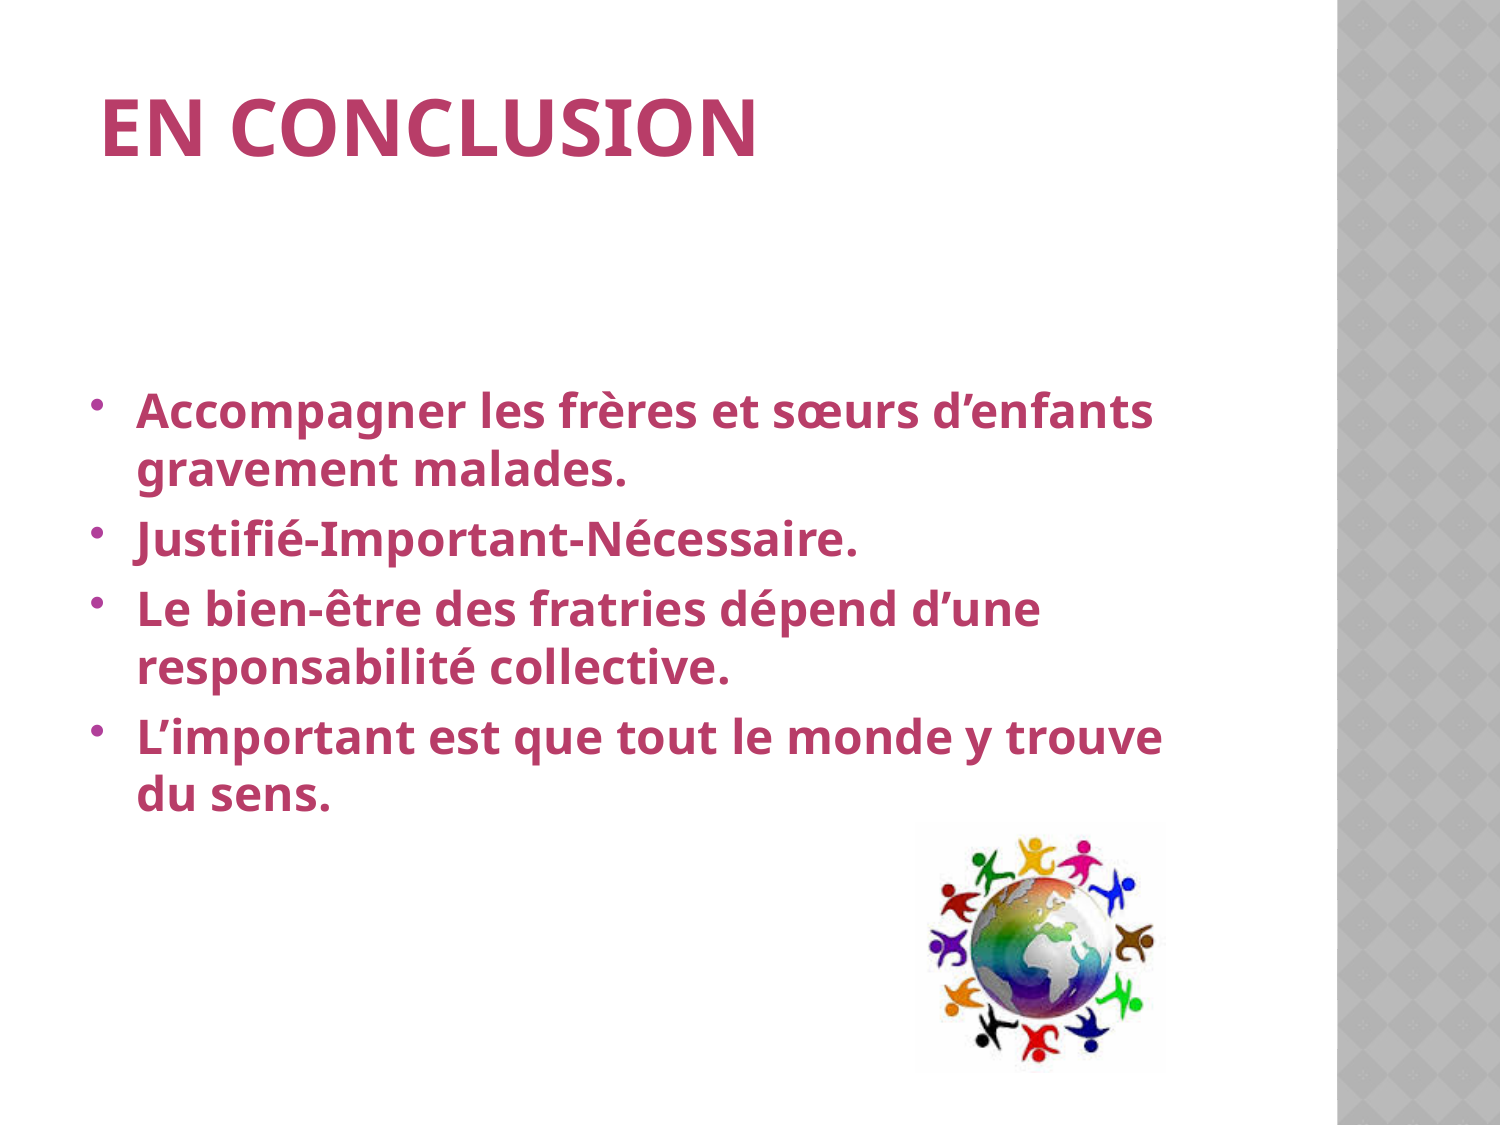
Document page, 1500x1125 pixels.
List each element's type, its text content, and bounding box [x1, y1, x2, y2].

title En Conclusion [75, 52, 786, 173]
picture [914, 821, 1166, 1073]
list Accompagner les frères et sœurs d’enfants gravement malades. Justifié-Important-Nécessaire. Le bien-être des fratries dépend d’une responsabilité collective. L’important est que tout le monde y trouve du sens. [76, 373, 1211, 835]
